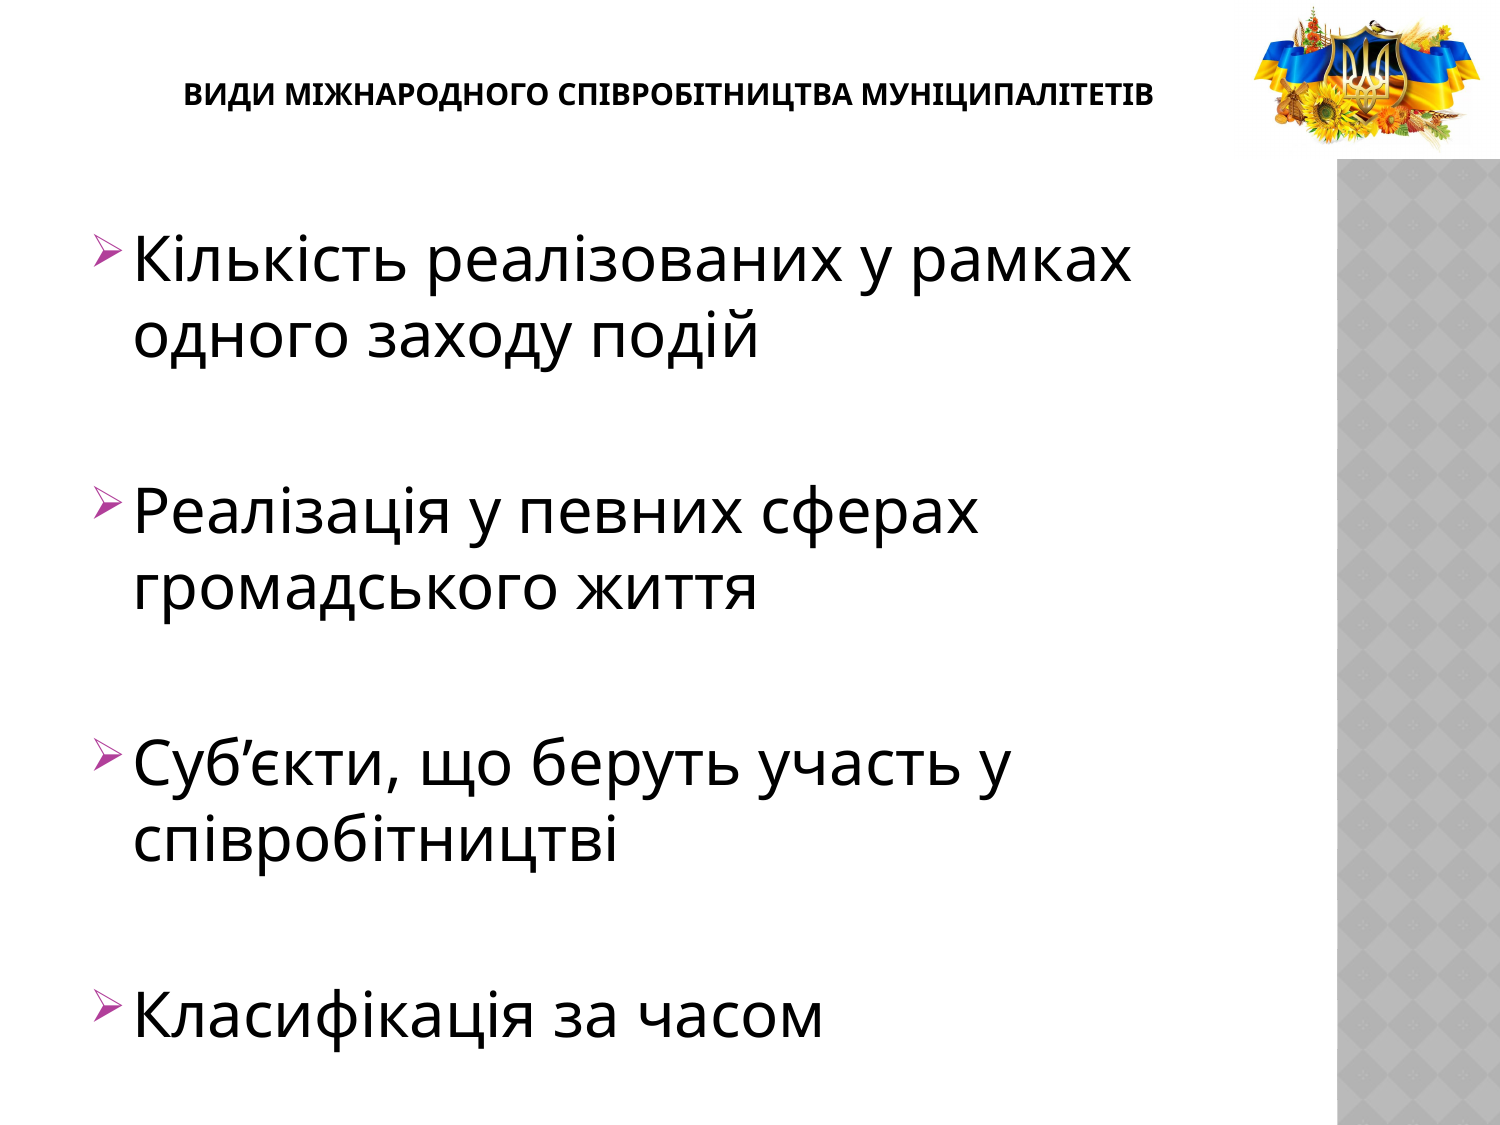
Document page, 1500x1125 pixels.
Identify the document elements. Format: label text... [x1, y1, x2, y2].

title Види міжнародного співробітництва муніципалітетів [75, 52, 1227, 112]
list Кількість реалізованих у рамках одного заходу подій Реалізація у певних сферах громадського життя Суб’єкти, що беруть участь у співробітництві Класифікація за часом [75, 211, 1263, 1059]
picture [1233, 0, 1500, 159]
